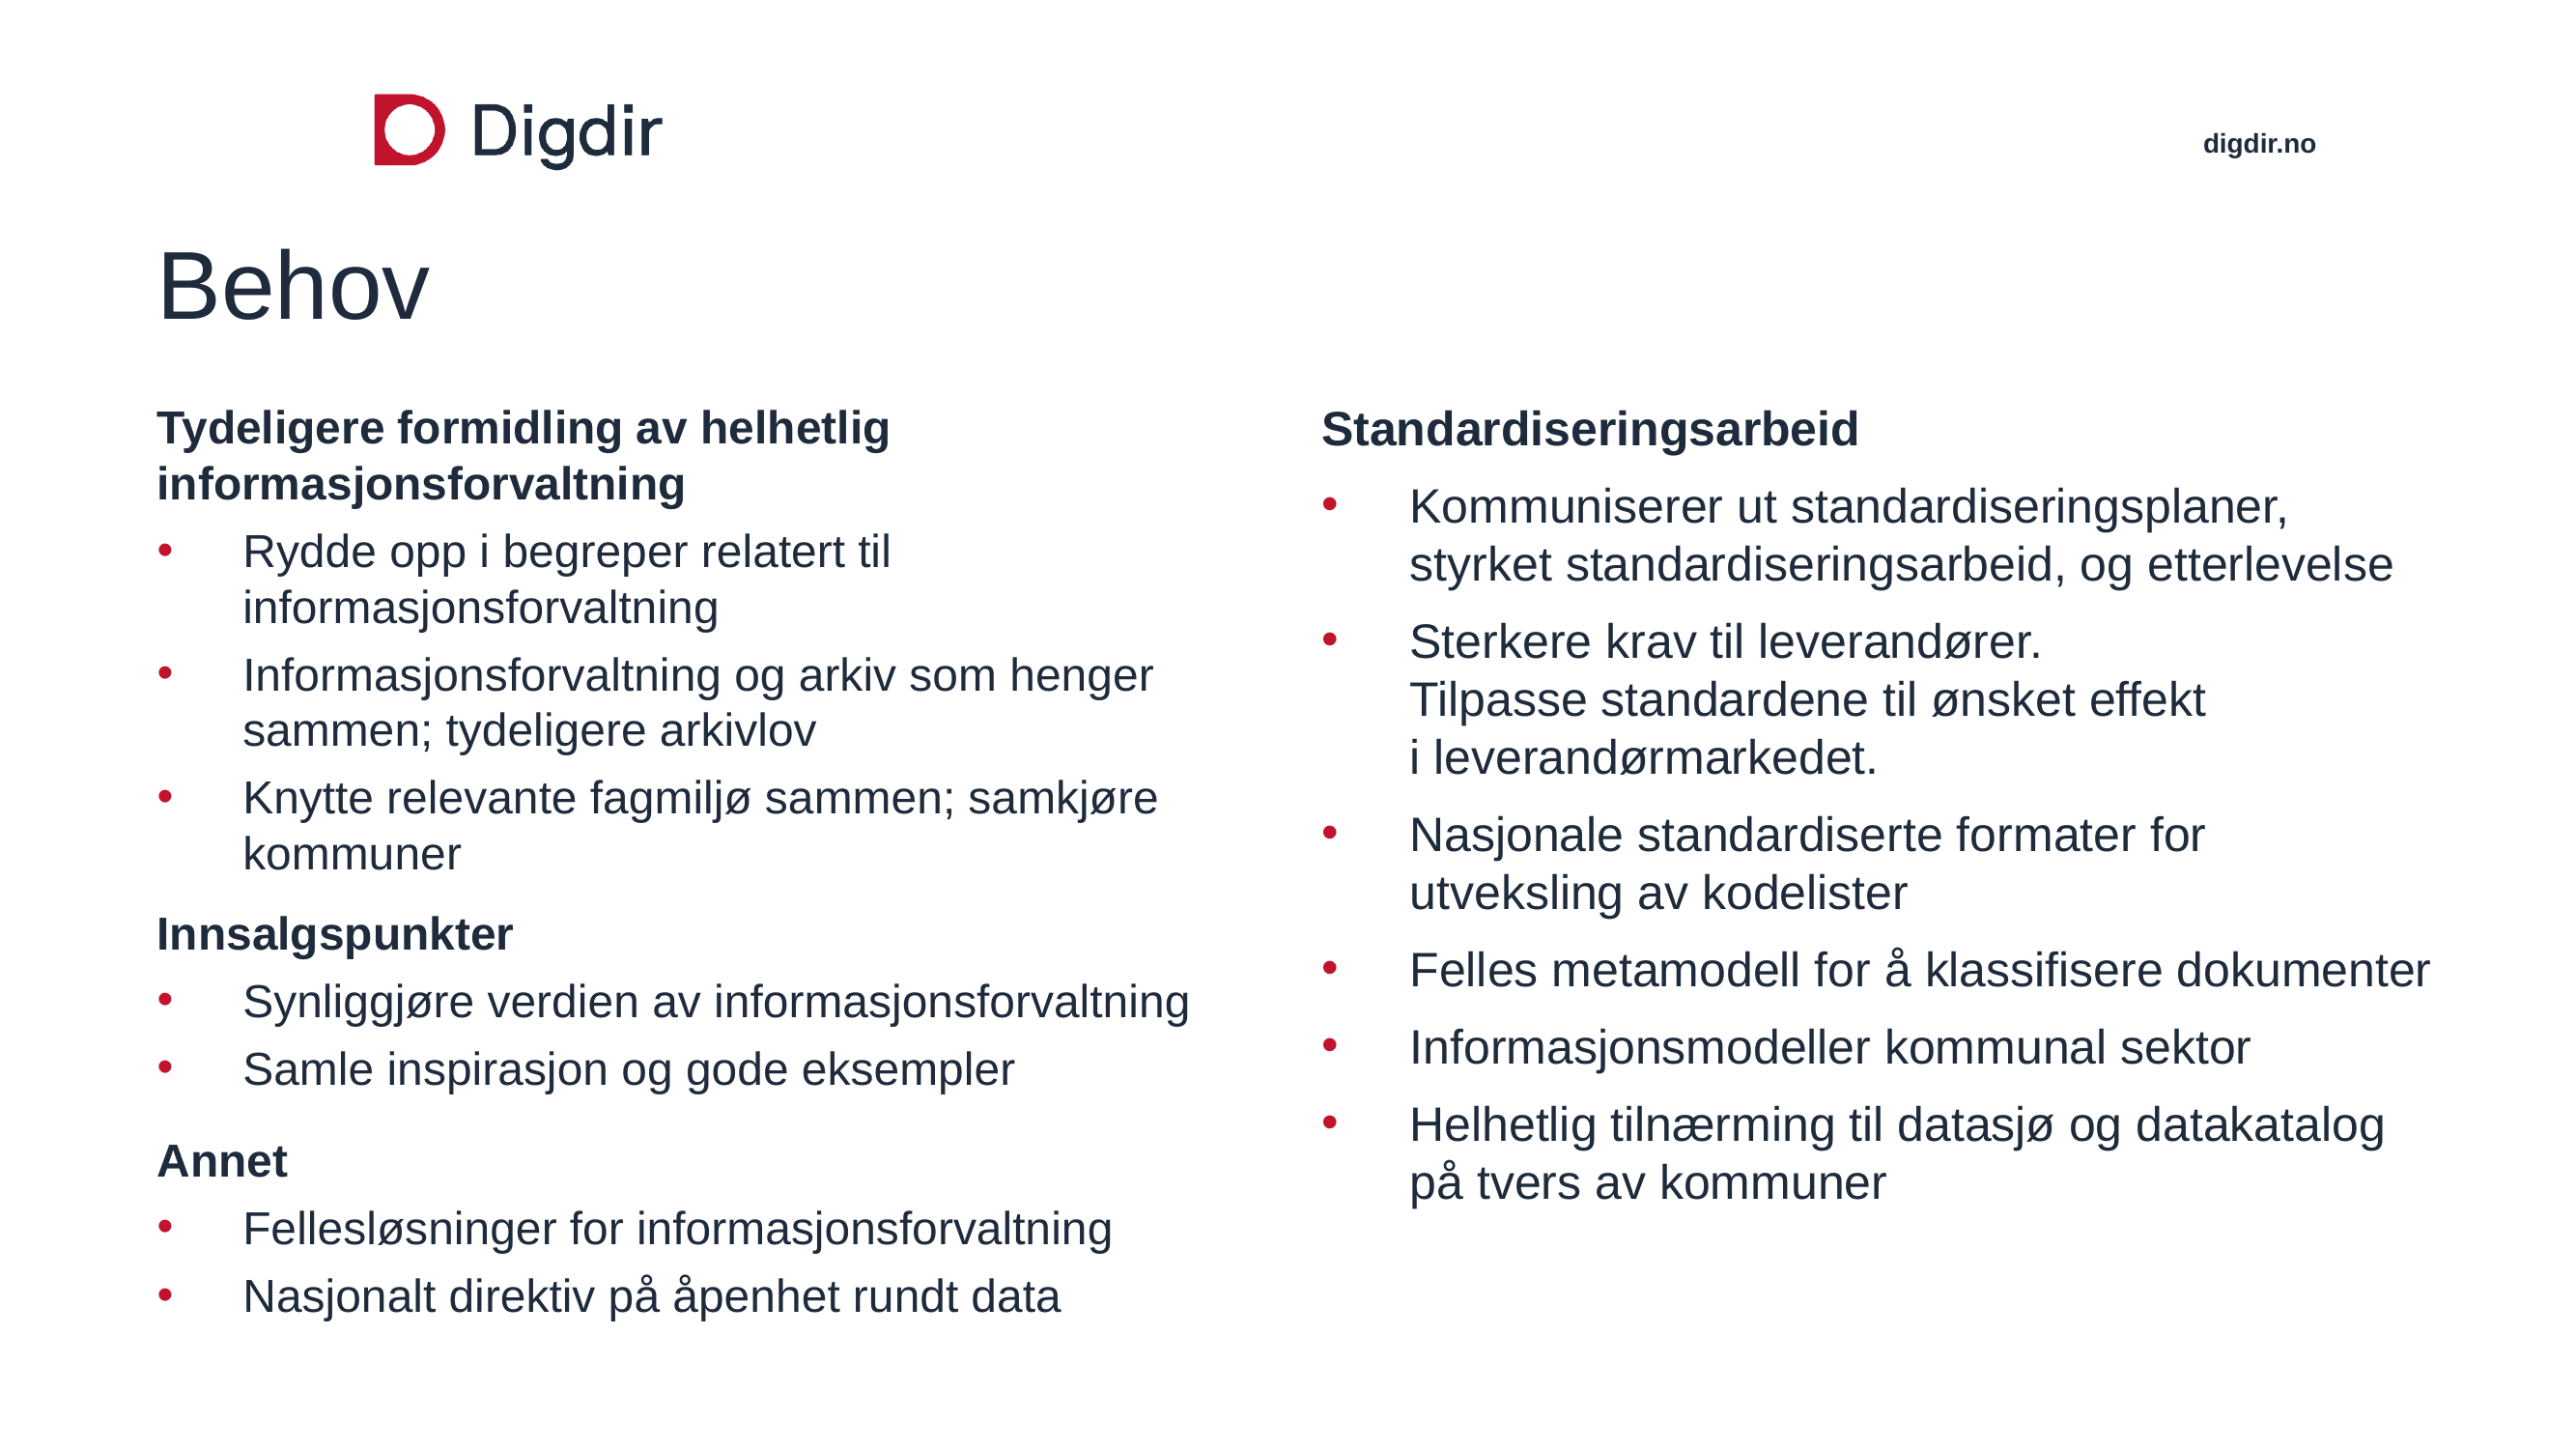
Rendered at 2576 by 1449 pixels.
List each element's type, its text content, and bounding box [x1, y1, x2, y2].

picture [354, 73, 682, 185]
list Standardiseringsarbeid Kommuniserer ut standardiseringsplaner, styrket standardiseringsarbeid, og etterlevelse Sterkere krav til leverandører. Tilpasse standardene til ønsket effekt i leverandørmarkedet. Nasjonale standardiserte formater for utveksling av kodelister Felles metamodell for å klassifisere dokumenter Informasjonsmodeller kommunal sektor Helhetlig tilnærming til datasjø og datakatalog på tvers av kommuner [1321, 397, 2435, 1241]
title Behov [156, 230, 2106, 341]
list Tydeligere formidling av helhetlig informasjonsforvaltning Rydde opp i begreper relatert til informasjonsforvaltning Informasjonsforvaltning og arkiv som henger sammen; tydeligere arkivlov Knytte relevante fagmiljø sammen; samkjøre kommuner Innsalgspunkter Synliggjøre verdien av informasjonsforvaltning Samle inspirasjon og gode eksempler Annet Fellesløsninger for informasjonsforvaltning Nasjonalt direktiv på åpenhet rundt data [156, 397, 1270, 1333]
